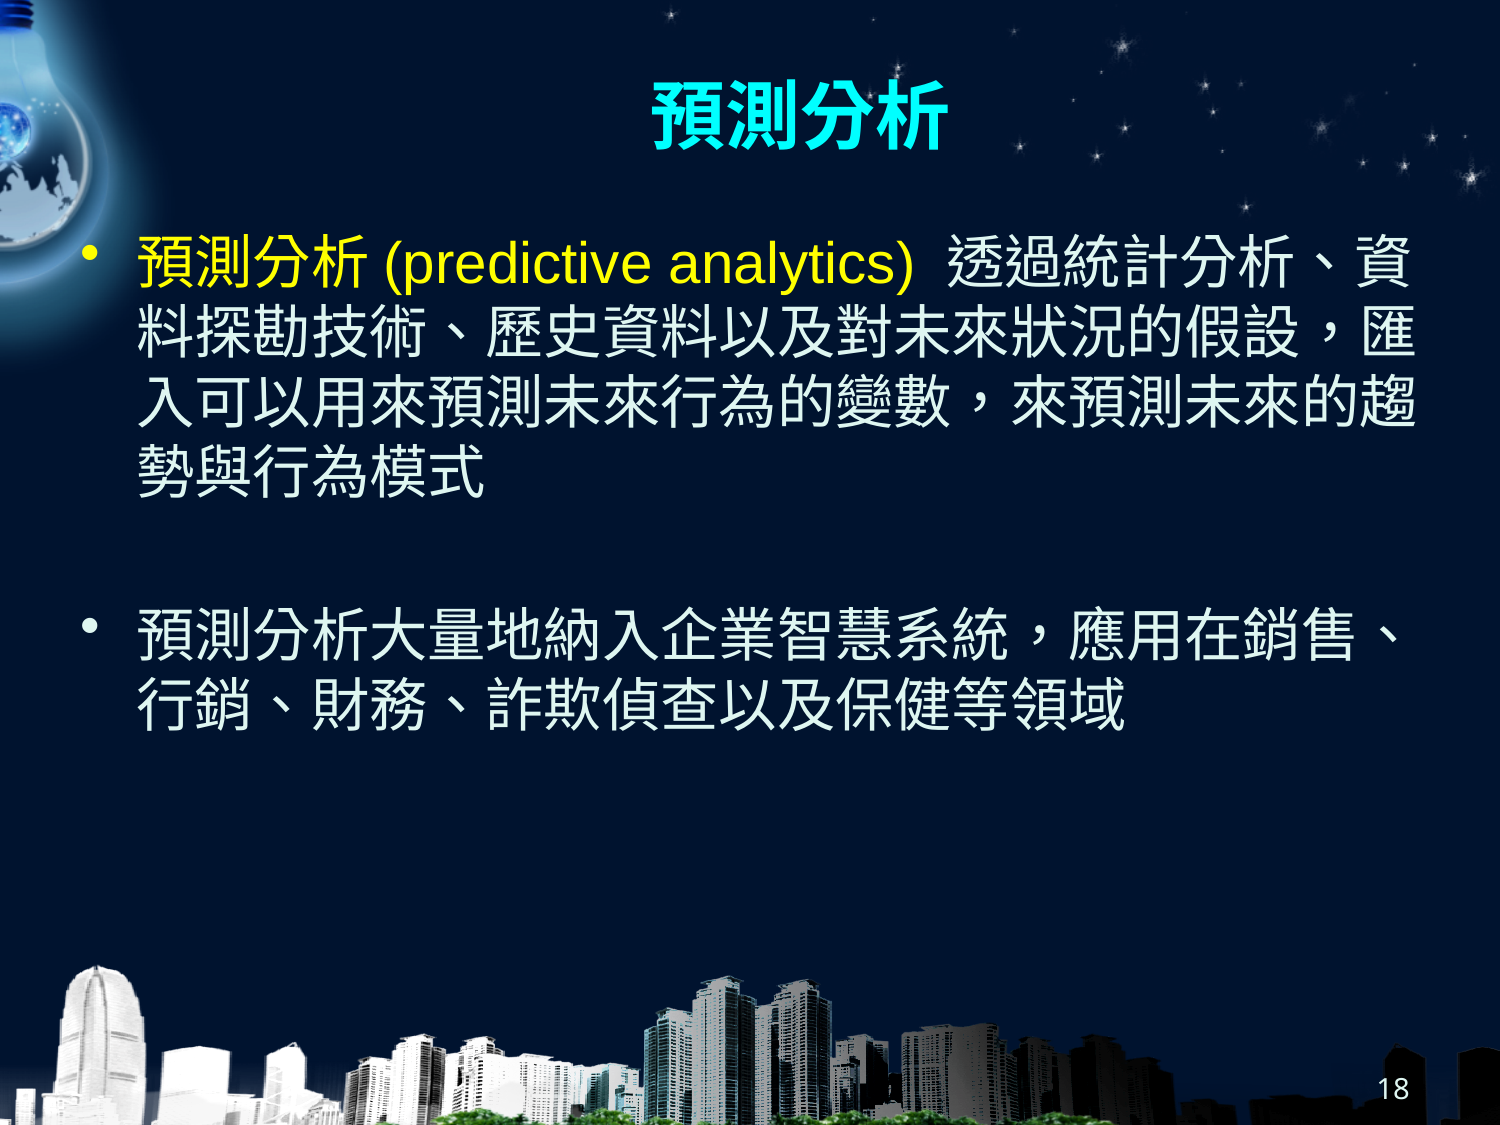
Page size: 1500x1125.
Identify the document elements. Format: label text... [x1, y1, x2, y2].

picture [0, 0, 182, 383]
list 預測分析(predictive analytics) 透過統計分析、資料探勘技術、歷史資料以及對未來狀況的假設，匯入可以用來預測未來行為的變數，來預測未來的趨勢與行為模式 預測分析大量地納入企業智慧系統，應用在銷售、行銷、財務、詐欺偵查以及保健等領域 [64, 217, 1465, 981]
slide_number 18 [1074, 1062, 1426, 1125]
title 預測分析 [135, 19, 1465, 209]
picture [656, 0, 1500, 223]
picture [0, 964, 1500, 1125]
